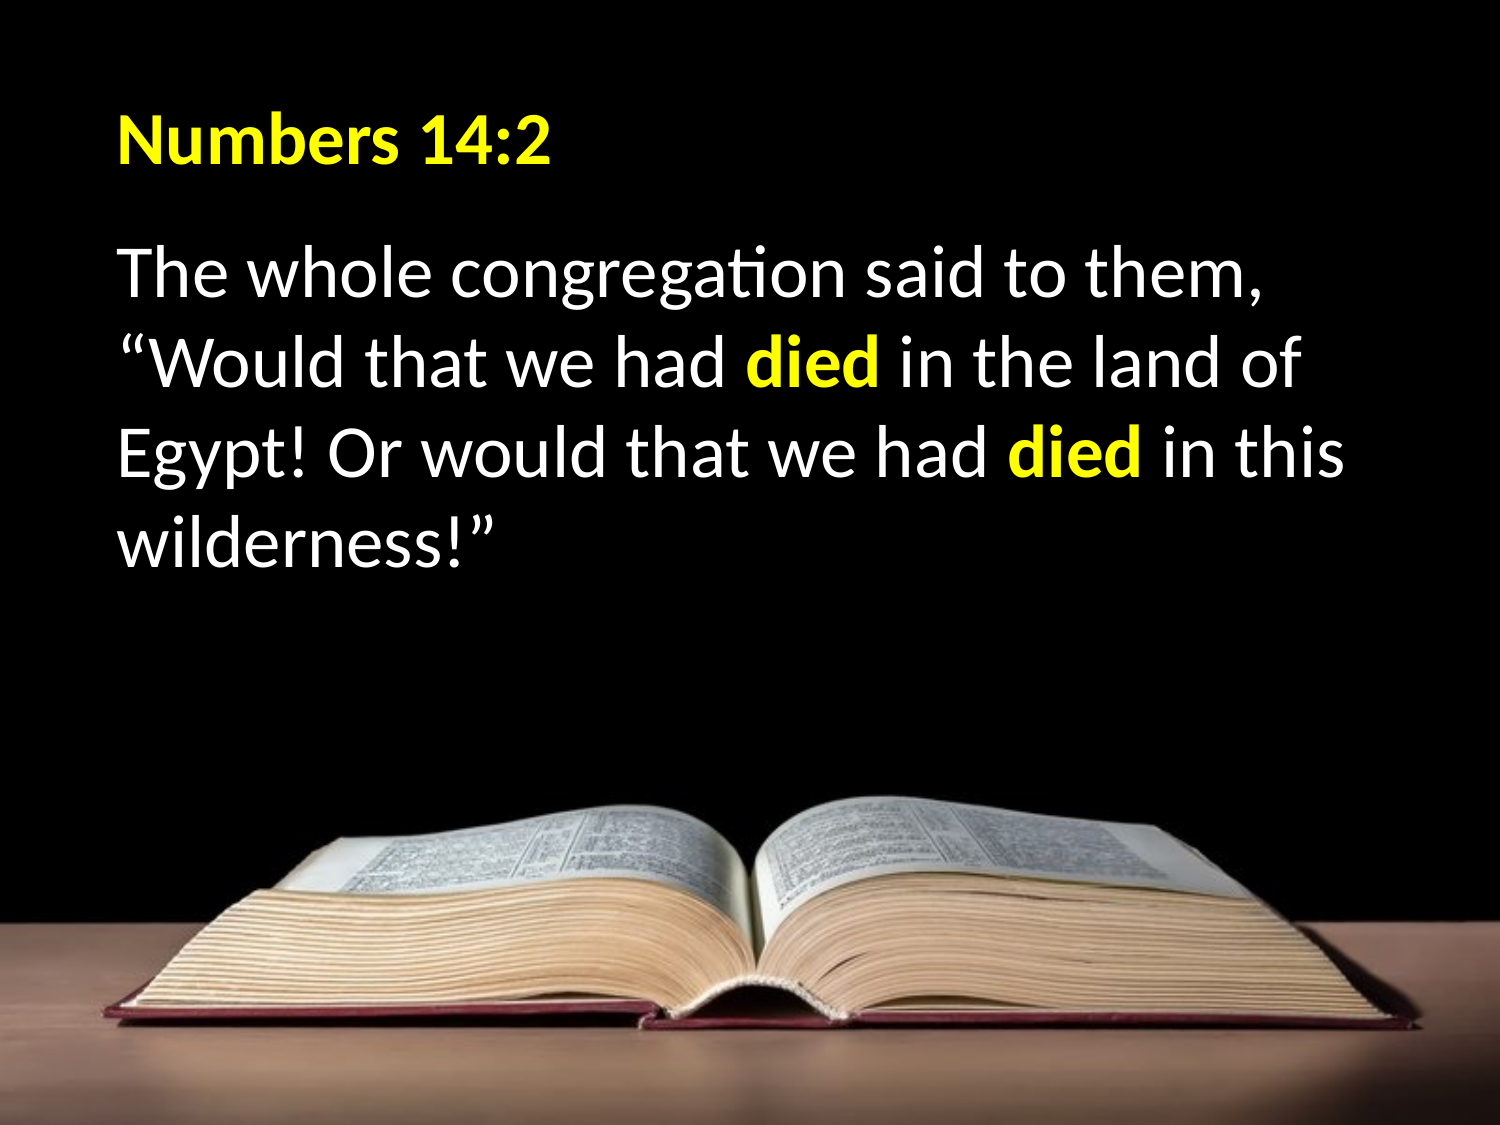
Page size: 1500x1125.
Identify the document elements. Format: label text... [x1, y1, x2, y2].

list Numbers 14:2 The whole congregation said to them, “Would that we had died in the land of Egypt! Or would that we had died in this wilderness!” [101, 82, 1398, 745]
picture [0, 746, 1500, 1125]
